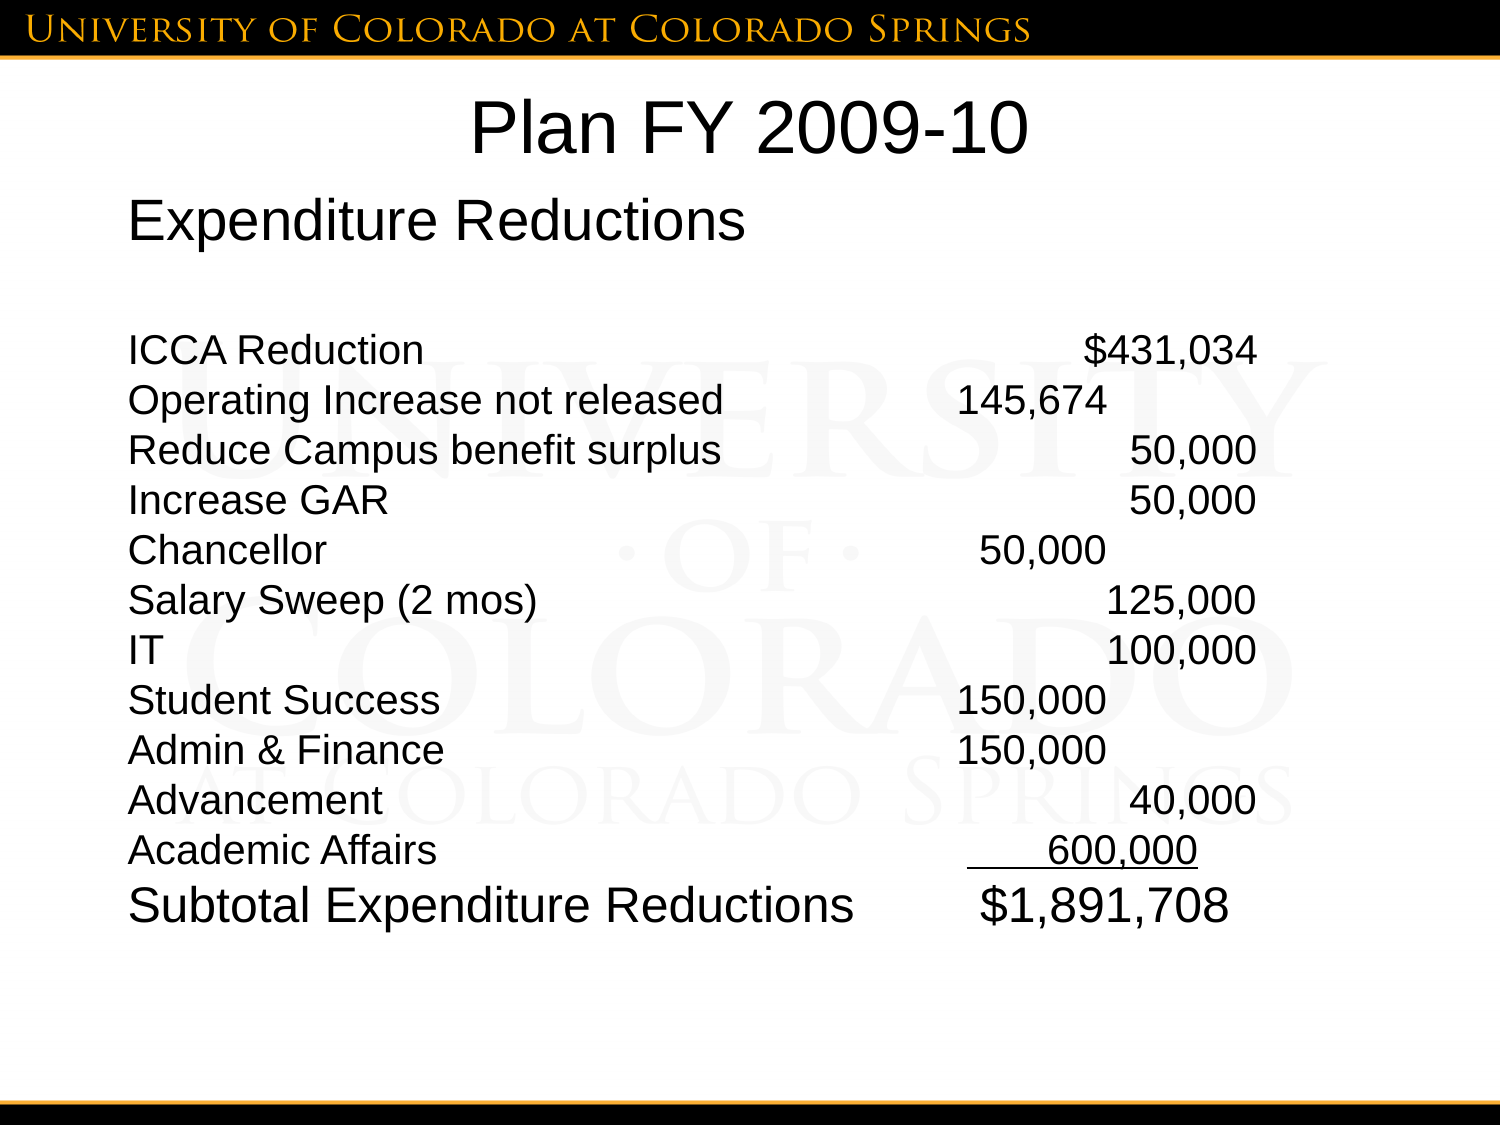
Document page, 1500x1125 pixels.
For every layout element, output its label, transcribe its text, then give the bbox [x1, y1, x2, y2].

list Expenditure Reductions ICCA Reduction $431,034 Operating Increase not released 145,674 Reduce Campus benefit surplus 50,000 Increase GAR 50,000 Chancellor 50,000 Salary Sweep (2 mos) 125,000 IT 100,000 Student Success 150,000 Admin & Finance 150,000 Advancement 40,000 Academic Affairs 600,000 Subtotal Expenditure Reductions $1,891,708 [112, 174, 1388, 876]
picture [0, 0, 1500, 1125]
title Plan FY 2009-10 [112, 124, 1388, 174]
